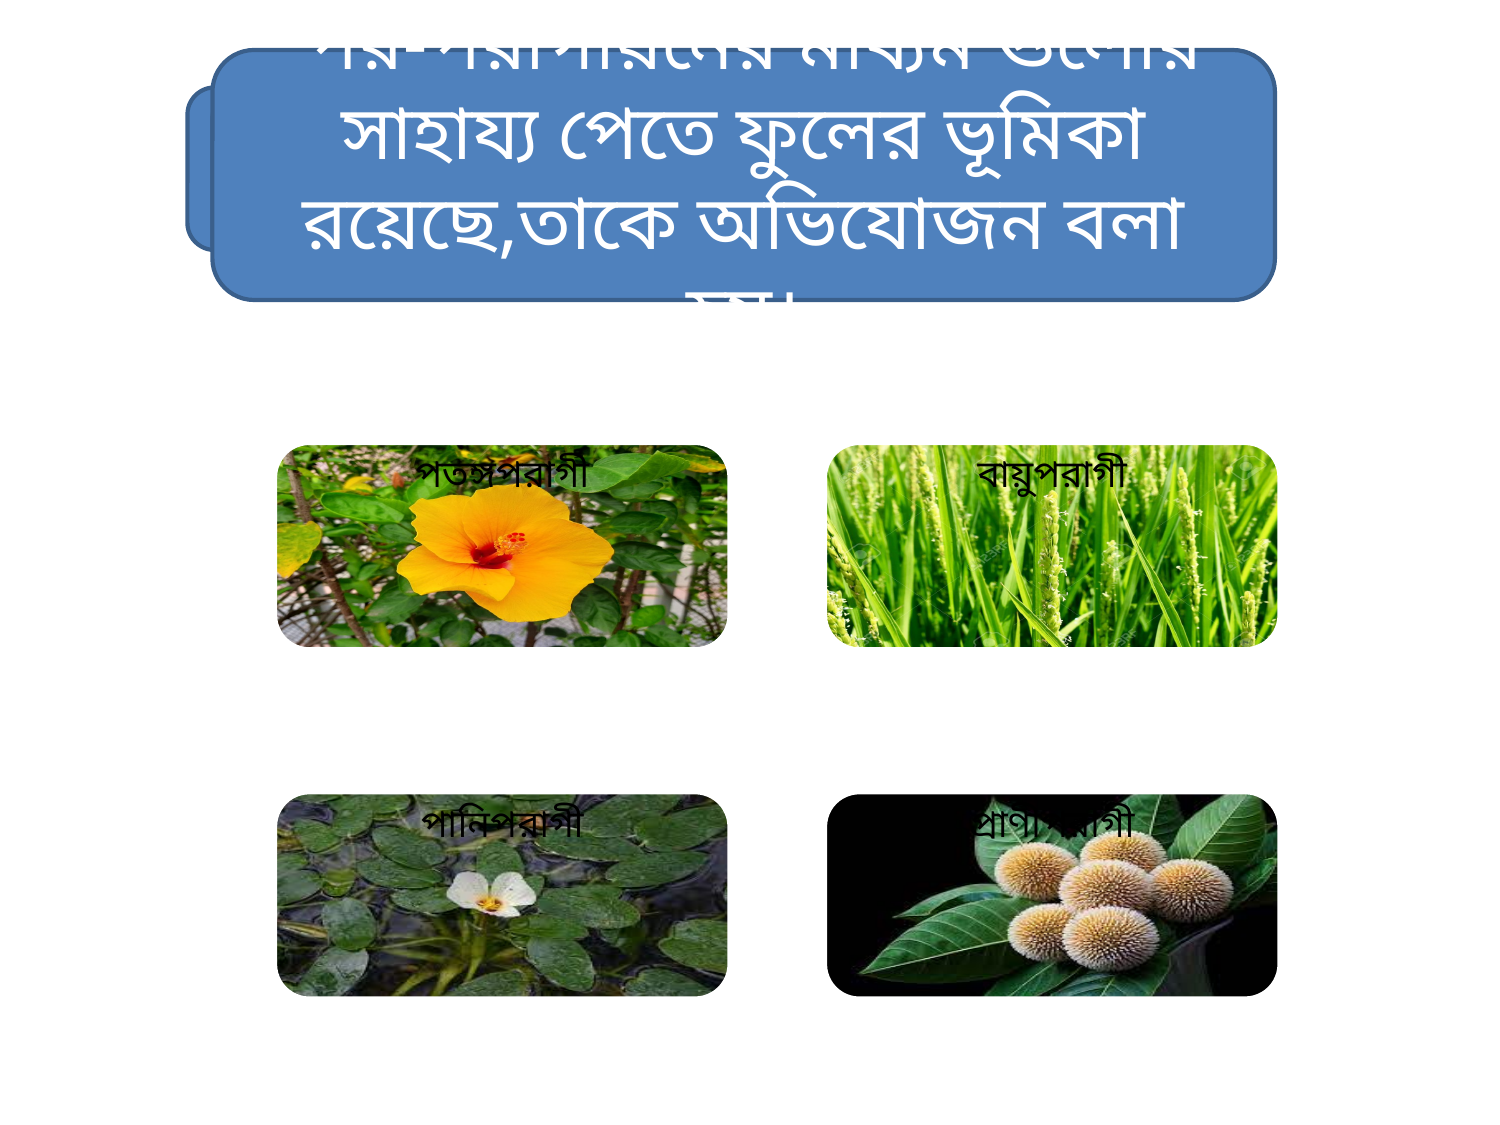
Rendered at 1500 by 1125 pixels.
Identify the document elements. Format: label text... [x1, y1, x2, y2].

text_box পর-পরাগায়ন কোন কোন মাধ্যমের মধ্যে দিয়ে ঘটে? [185, 85, 210, 252]
text_box পর-পরাগায়নের মাধ্যম গুলোর সাহায্য পেতে ফুলের ভূমিকা রয়েছে,তাকে অভিযোজন বলা হয়। [210, 47, 1278, 303]
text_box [274, 387, 1276, 1055]
